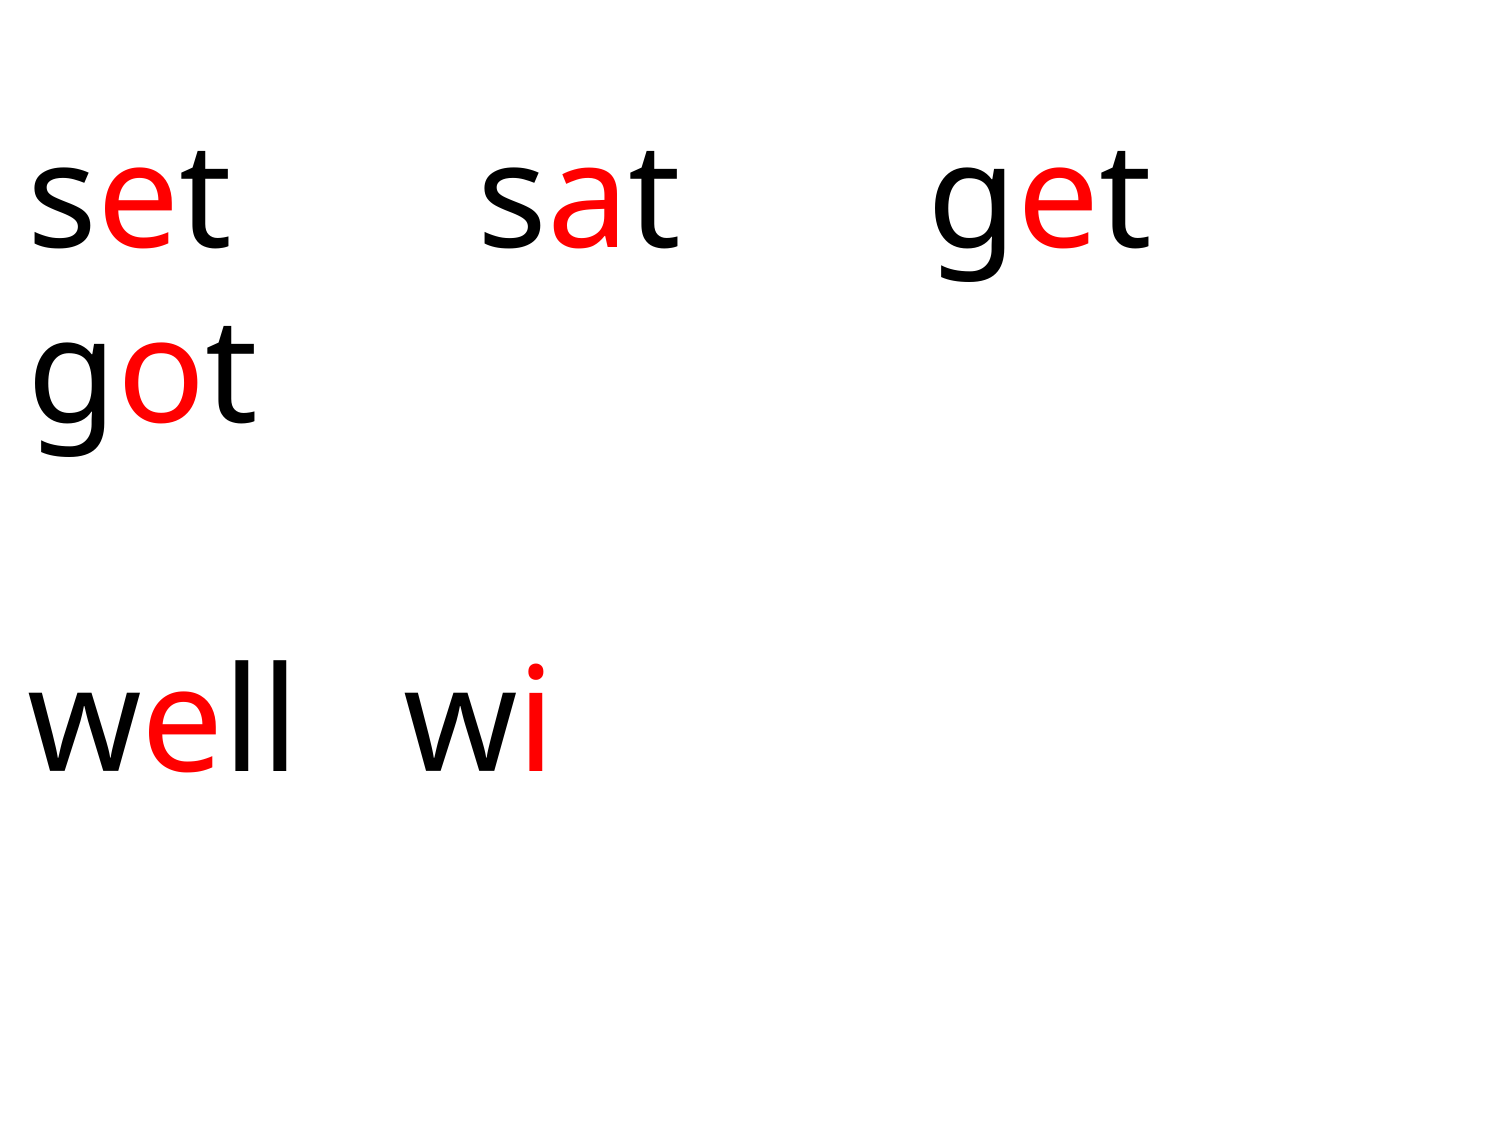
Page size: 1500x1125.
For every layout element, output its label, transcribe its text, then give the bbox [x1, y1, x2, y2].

text_box set sat get got well wi [12, 93, 1487, 809]
